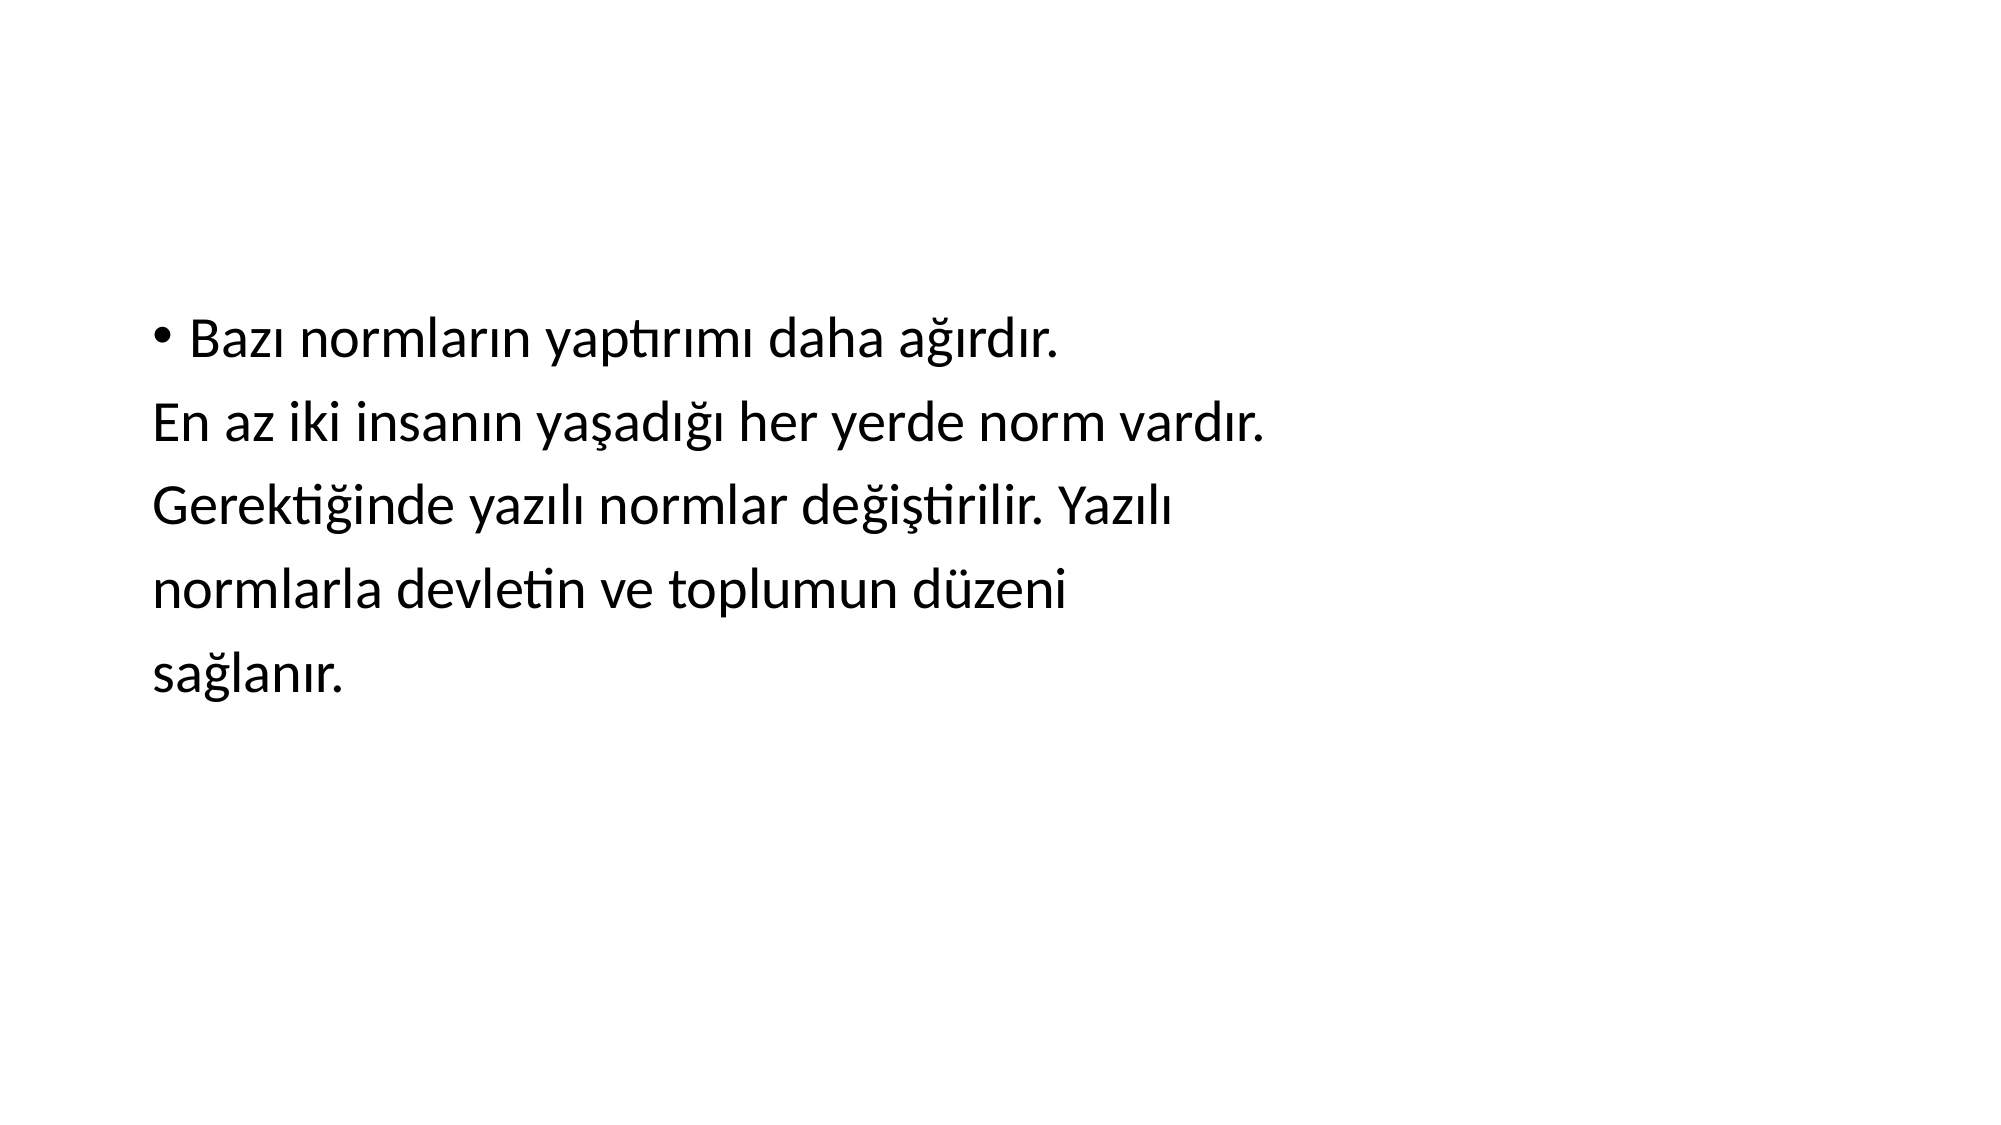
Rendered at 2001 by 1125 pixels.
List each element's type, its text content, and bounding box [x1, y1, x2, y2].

list Bazı normların yaptırımı daha ağırdır. En az iki insanın yaşadığı her yerde norm vardır. Gerektiğinde yazılı normlar değiştirilir. Yazılı normlarla devletin ve toplumun düzeni sağlanır. [137, 299, 1863, 1014]
